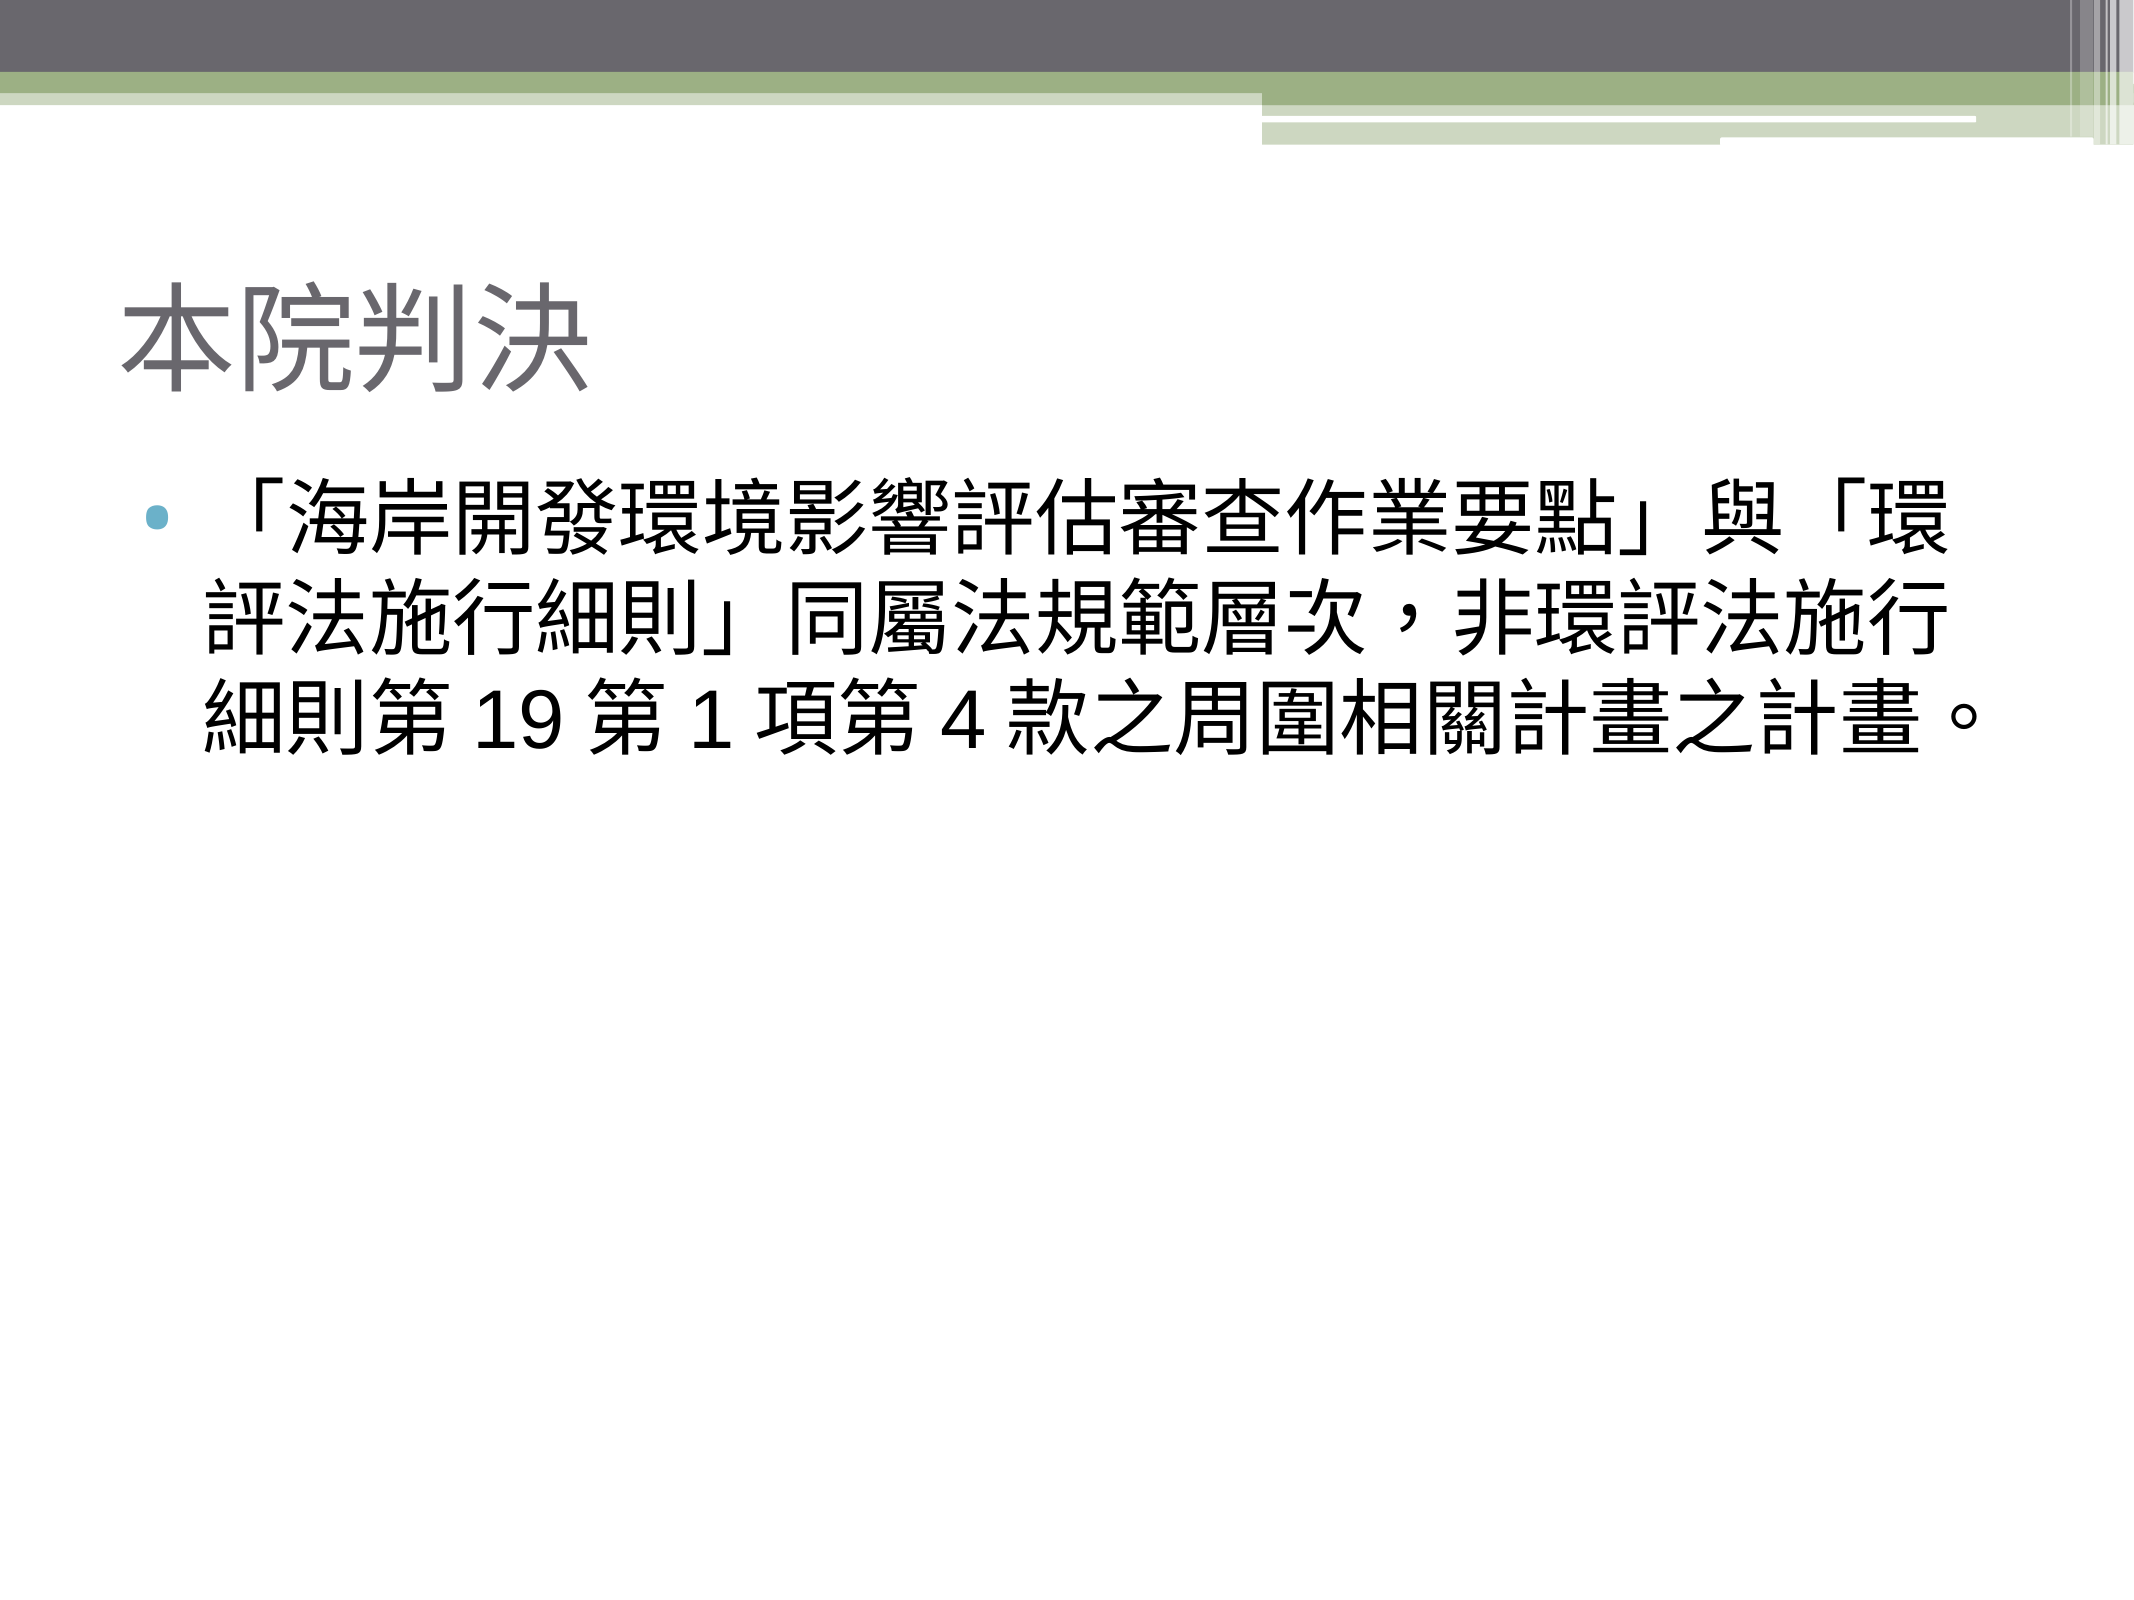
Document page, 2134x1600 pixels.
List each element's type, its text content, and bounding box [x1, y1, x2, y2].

list 「海岸開發環境影響評估審查作業要點」與「環評法施行細則」同屬法規範層次，非環評法施行細則第19第1項第4款之周圍相關計畫之計畫。 [106, 453, 2028, 1524]
title 本院判決 [106, 210, 2028, 453]
